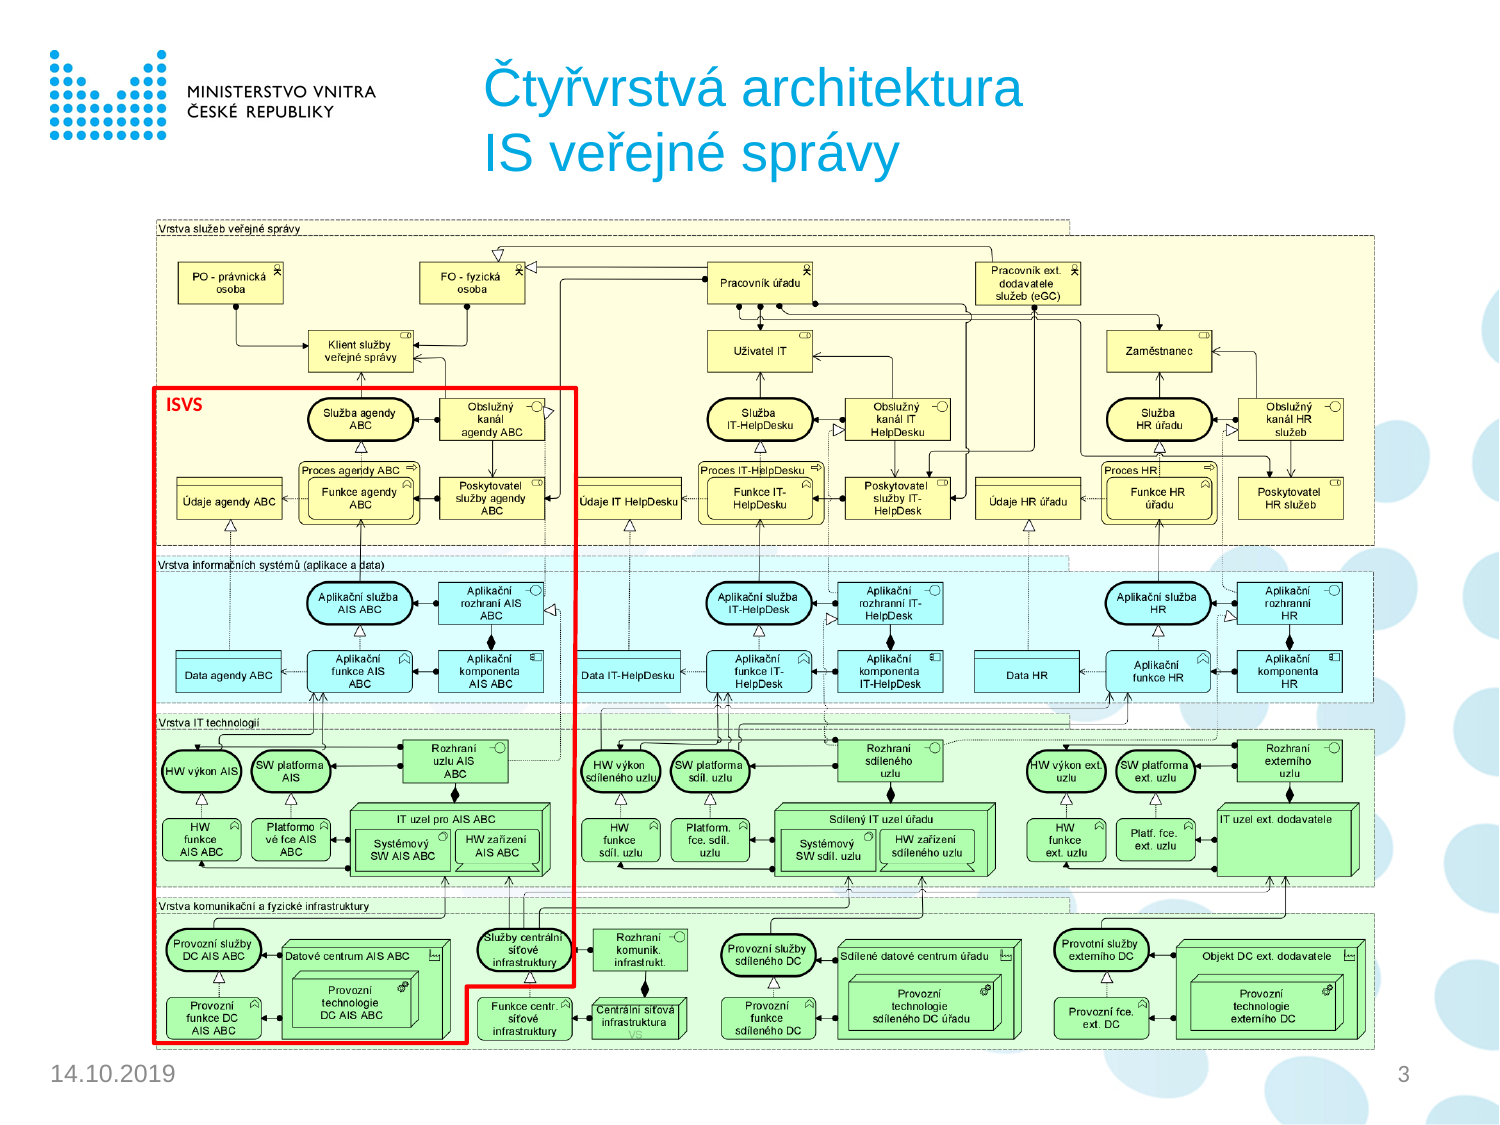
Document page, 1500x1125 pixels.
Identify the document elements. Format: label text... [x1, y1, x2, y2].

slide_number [35, 1042, 386, 1103]
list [154, 219, 1375, 1050]
picture [0, 0, 1500, 1125]
title Čtyřvrstvá architektura IS veřejné správy [468, 45, 1425, 190]
slide_number 3 [1074, 1042, 1425, 1103]
